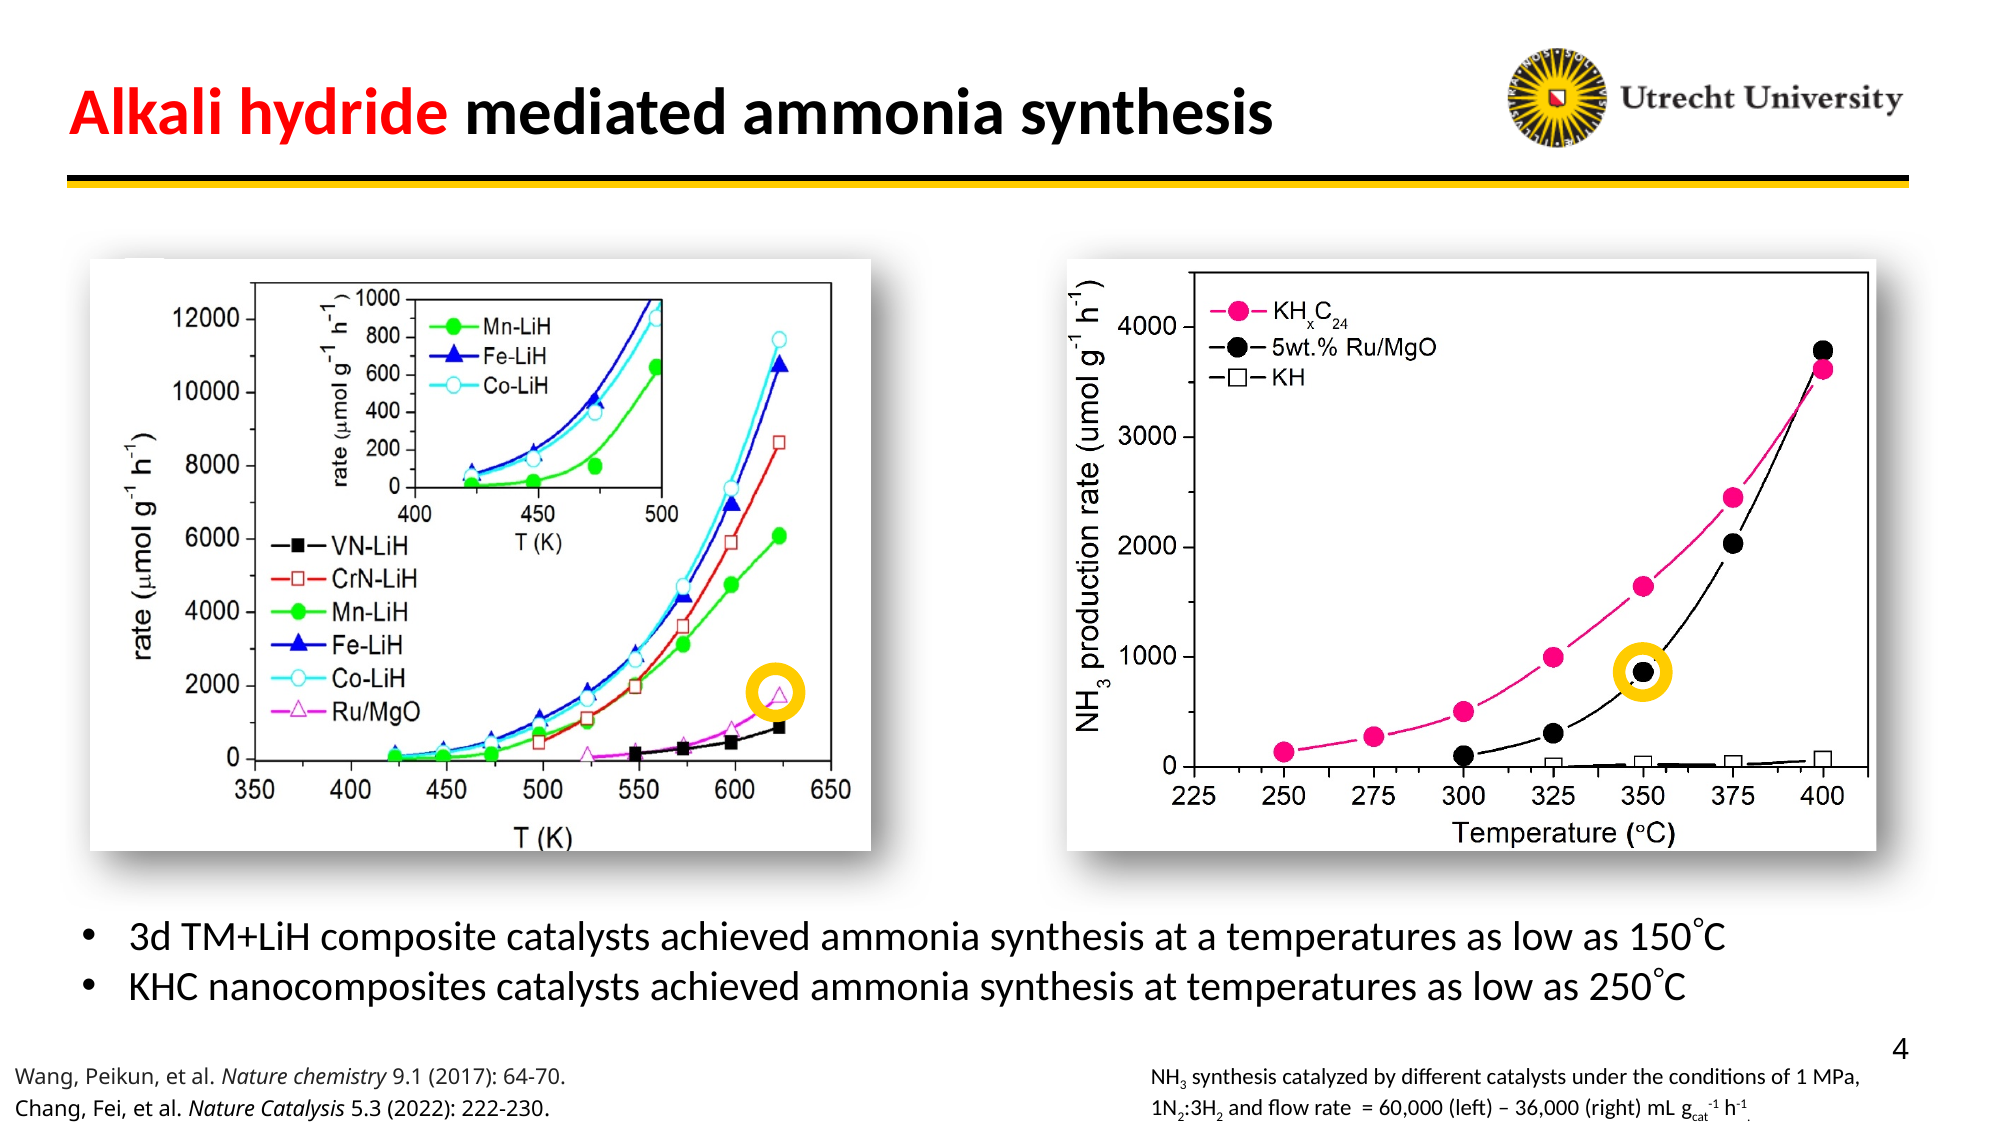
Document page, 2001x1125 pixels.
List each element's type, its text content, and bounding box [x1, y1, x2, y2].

text_box NH3 synthesis catalyzed by different catalysts under the conditions of 1 MPa, 1N2:3H2 and flow rate = 60,000 (left) – 36,000 (right) mL gcat-1 h-1. [1136, 1053, 1877, 1125]
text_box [90, 259, 871, 851]
slide_number 4 [1787, 1009, 1910, 1070]
picture [1495, 39, 1910, 150]
text_box Alkali hydride mediated ammonia synthesis [54, 60, 1367, 173]
text_box Wang, Peikun, et al. Nature chemistry 9.1 (2017): 64-70. Chang, Fei, et al. Nature Catalysis 5.3 (2022): 222-230. [0, 1054, 1136, 1125]
text_box 3d TM+LiH composite catalysts achieved ammonia synthesis at a temperatures as low as 150C KHC nanocomposites catalysts achieved ammonia synthesis at temperatures as low as 250C [66, 901, 1933, 1017]
picture [1066, 259, 1877, 851]
